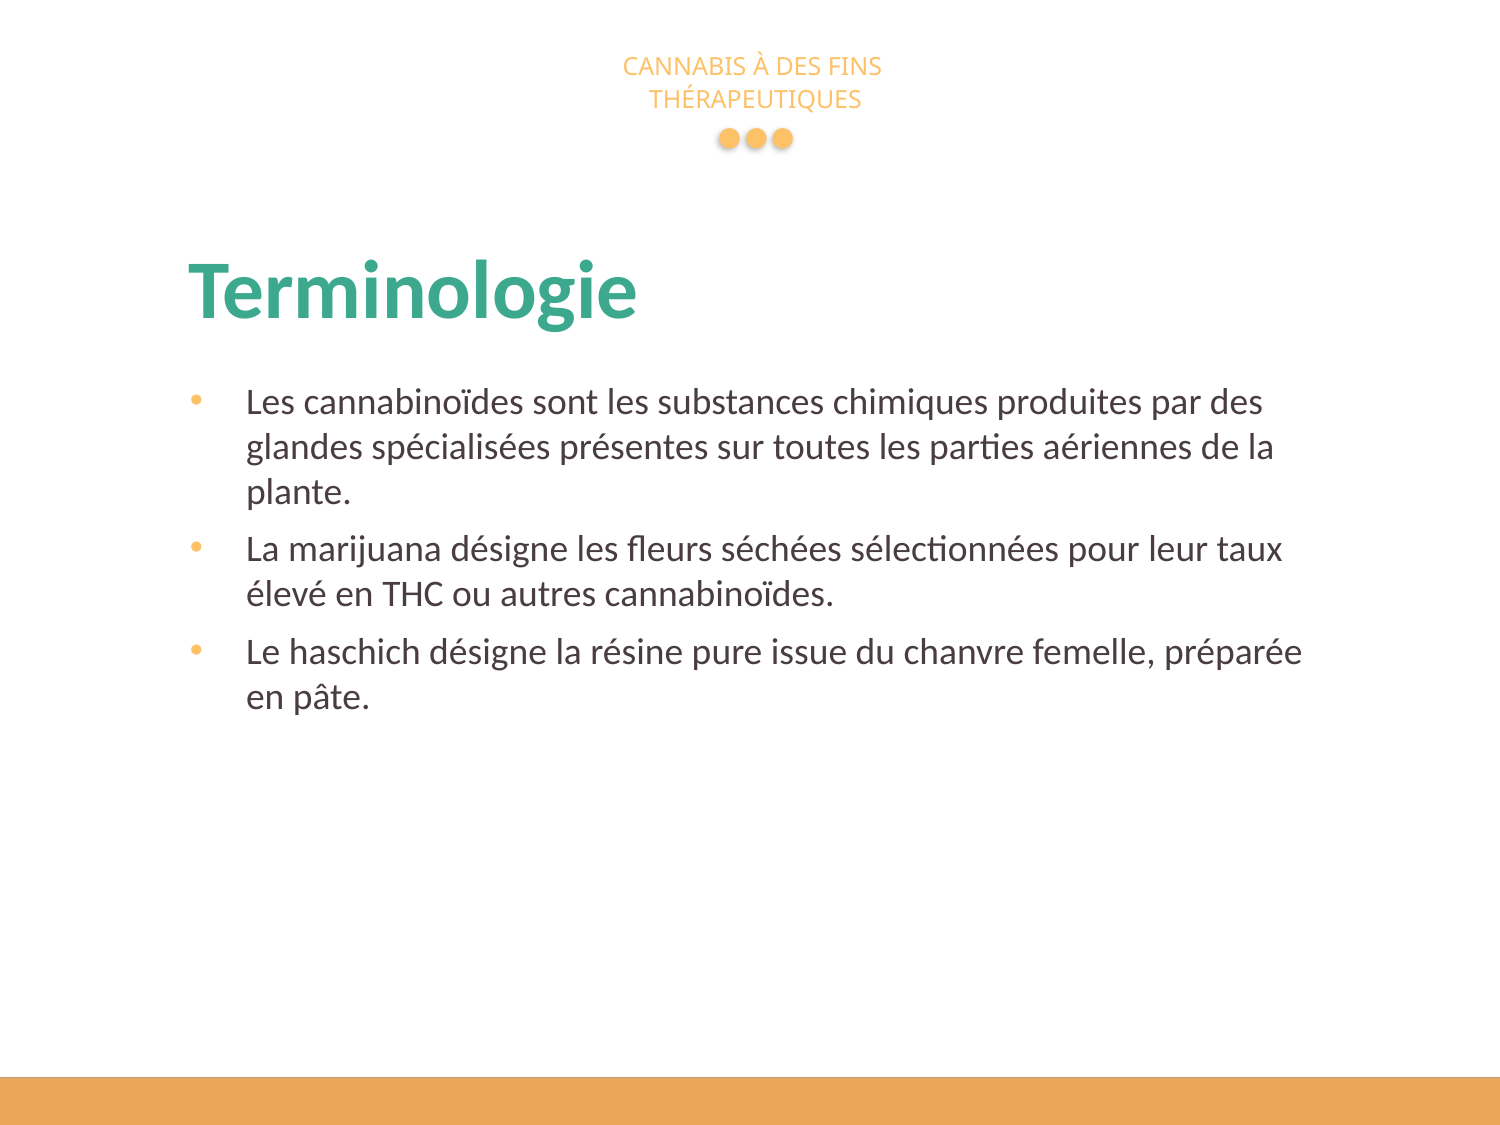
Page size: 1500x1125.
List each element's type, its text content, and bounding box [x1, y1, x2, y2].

title Terminologie [174, 228, 1338, 338]
list Les cannabinoïdes sont les substances chimiques produites par des glandes spécialisées présentes sur toutes les parties aériennes de la plante. La marijuana désigne les fleurs séchées sélectionnées pour leur taux élevé en THC ou autres cannabinoïdes. Le haschich désigne la résine pure issue du chanvre femelle, préparée en pâte. [175, 369, 1339, 850]
